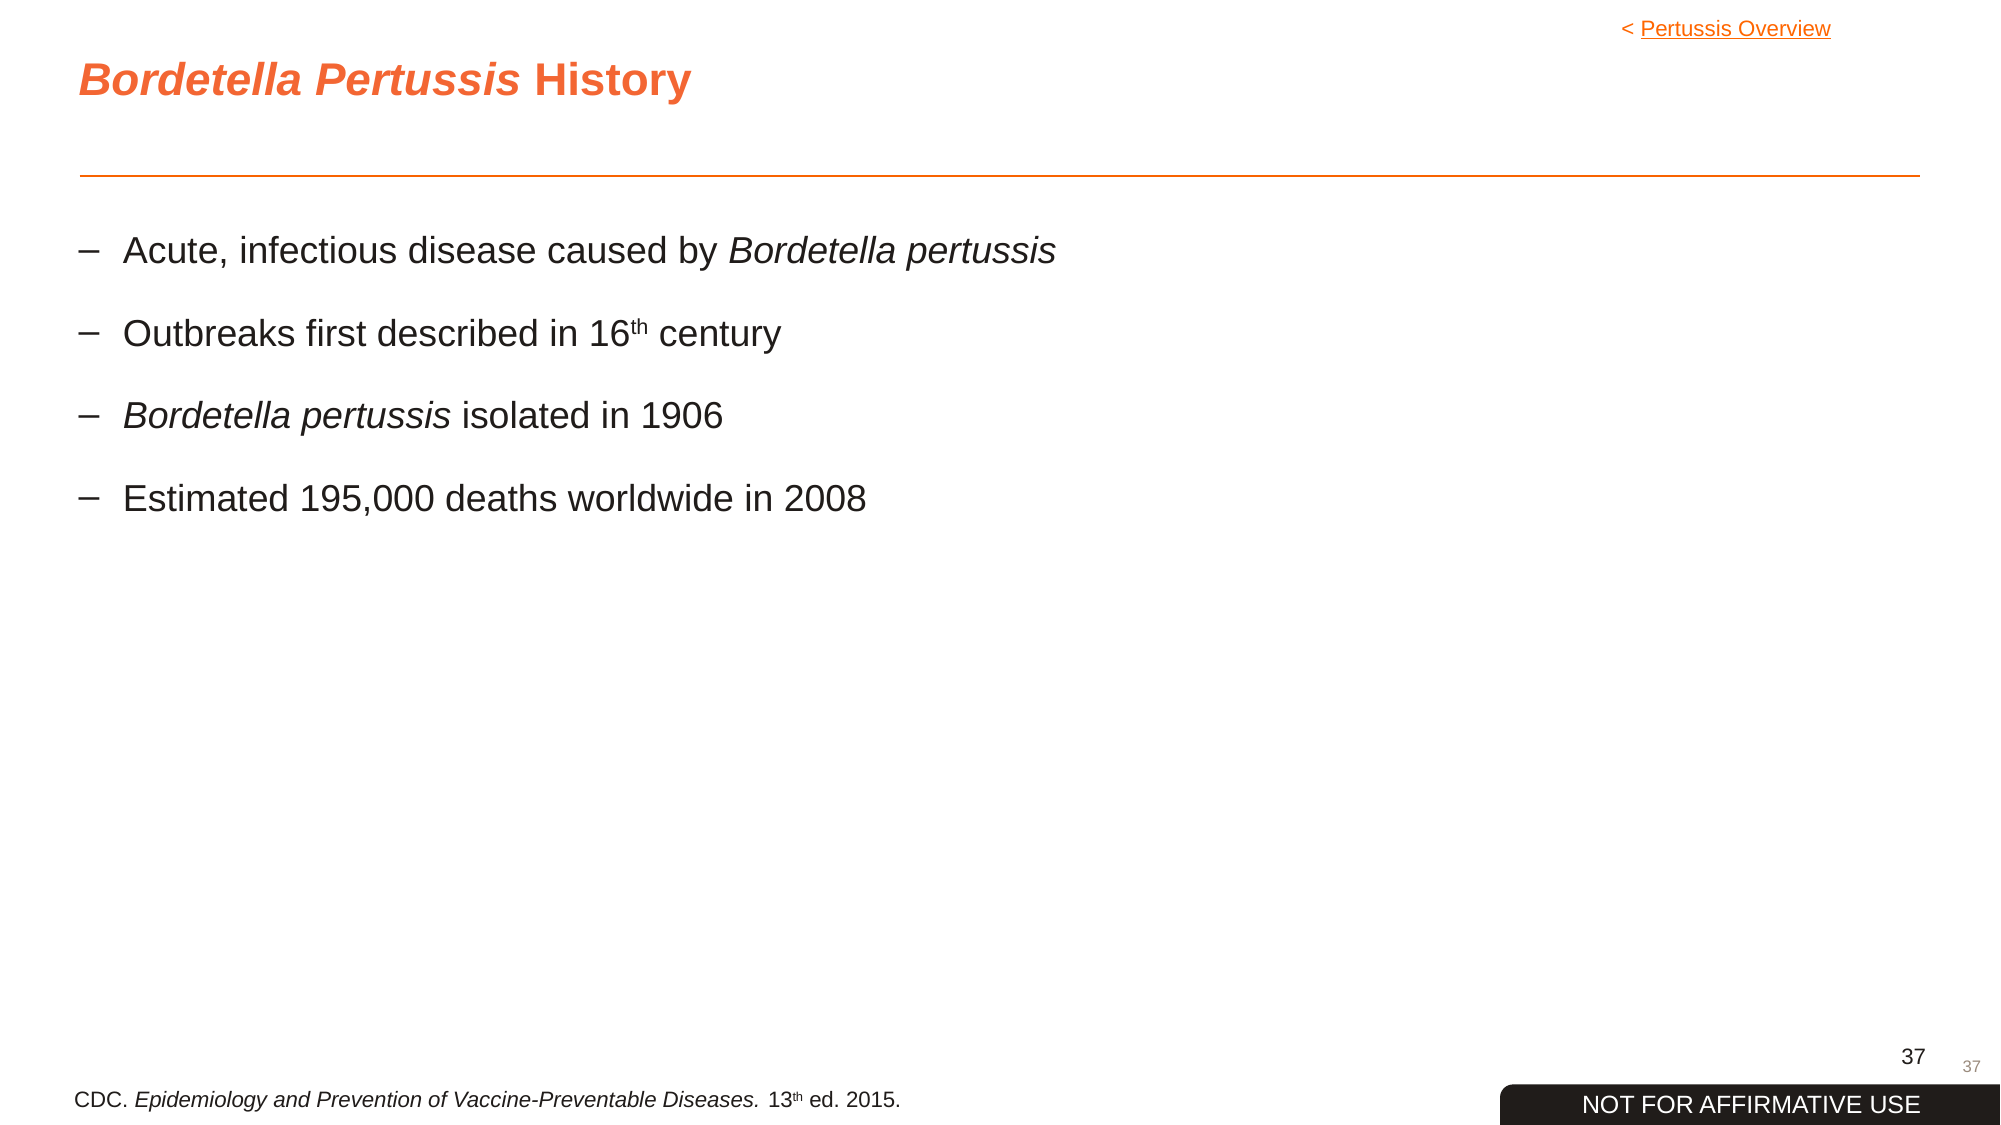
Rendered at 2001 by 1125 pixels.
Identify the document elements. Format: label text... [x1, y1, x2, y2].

list Acute, infectious disease caused by Bordetella pertussis Outbreaks first described in 16th century Bordetella pertussis isolated in 1906 Estimated 195,000 deaths worldwide in 2008 [78, 226, 1921, 1016]
title Bordetella Pertussis History [78, 50, 1736, 125]
text_box ˂ Pertussis Overview [1496, 2, 1847, 53]
slide_number 37 [1853, 1031, 1926, 1080]
list CDC. Epidemiology and Prevention of Vaccine-Preventable Diseases. 13th ed. 2015. [74, 1085, 1505, 1113]
